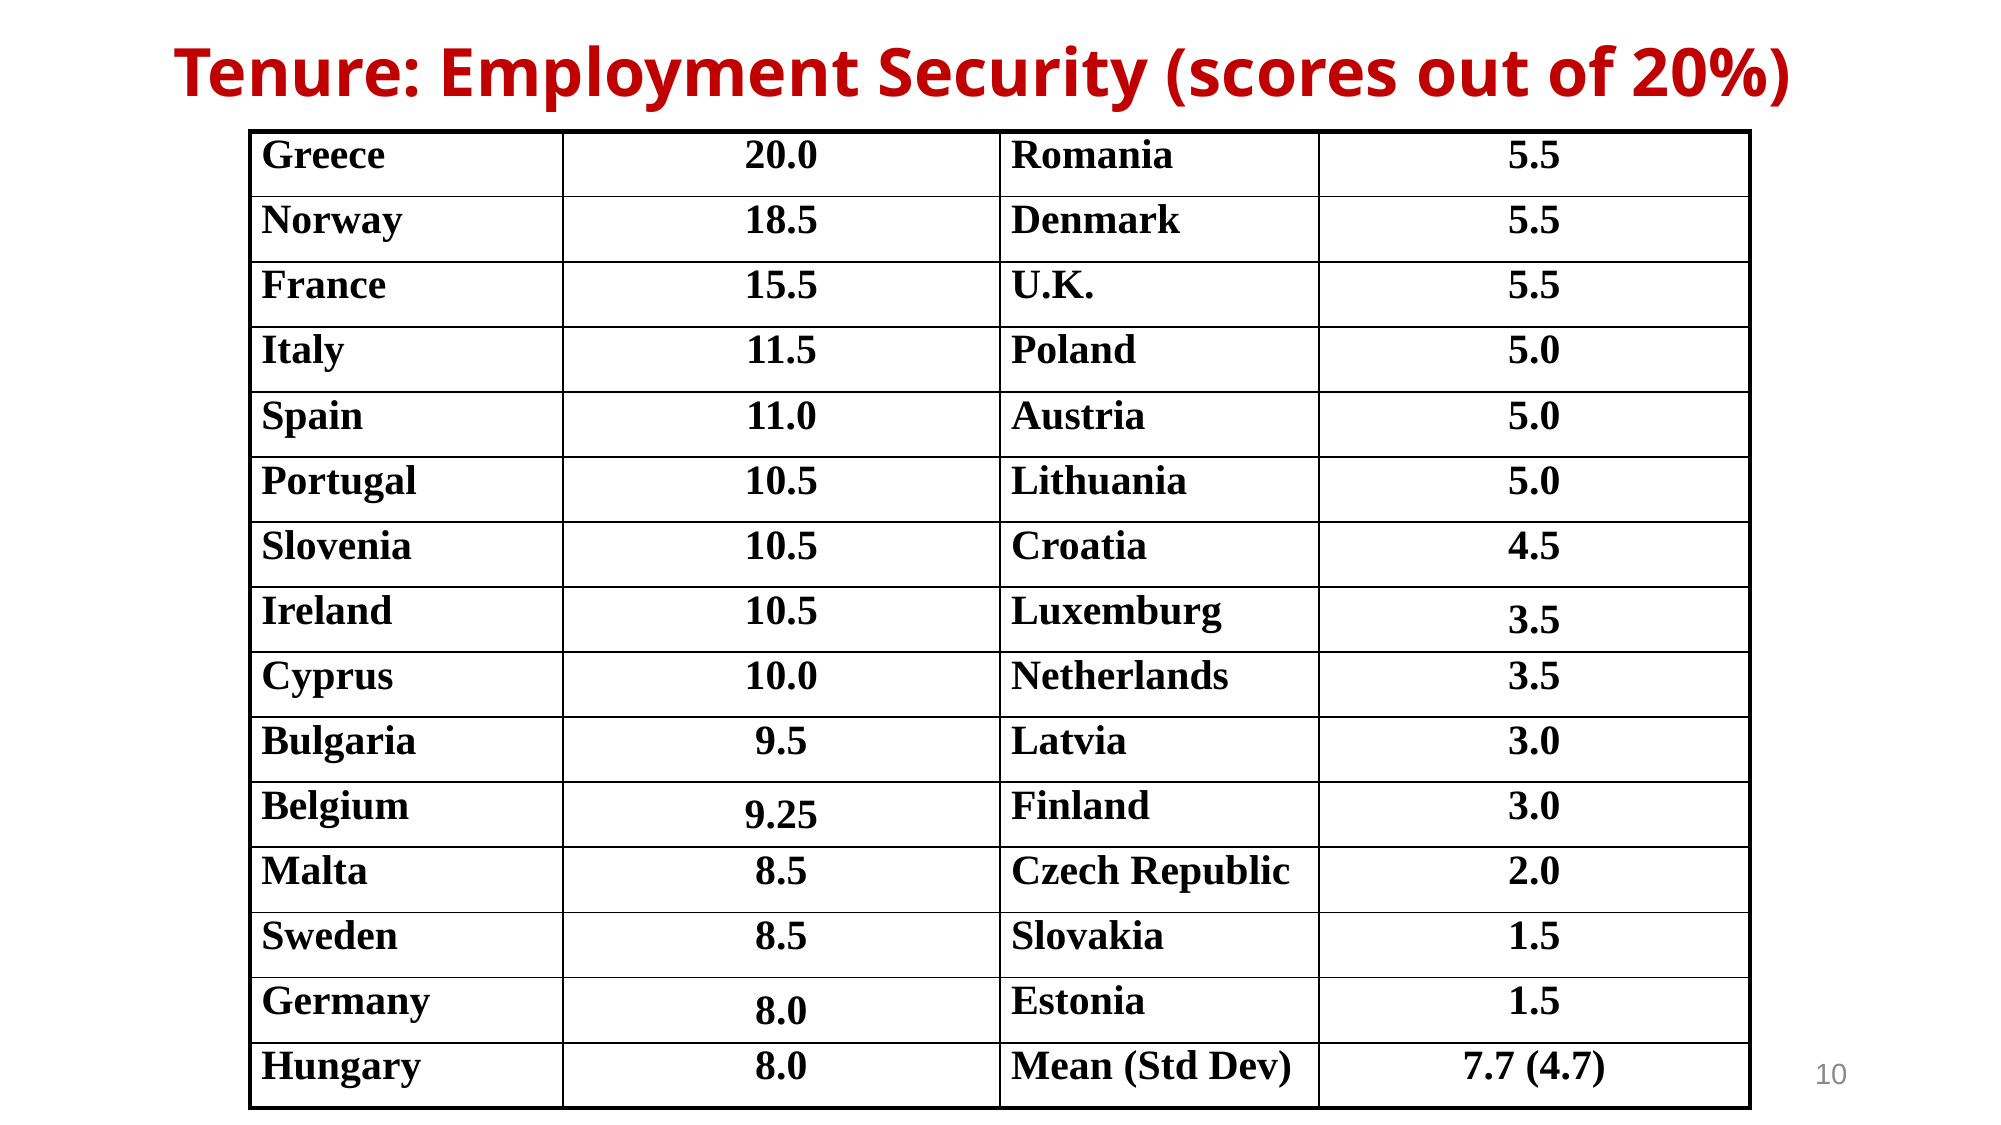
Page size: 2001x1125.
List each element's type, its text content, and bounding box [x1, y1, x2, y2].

table_cell 1.5 [1320, 913, 1748, 977]
table_cell 10.5 [564, 588, 999, 651]
table_cell Austria [1001, 393, 1318, 456]
table_cell Luxemburg [1001, 588, 1318, 651]
slide_number 10 [1412, 1042, 1863, 1103]
table_cell 10.5 [564, 523, 999, 586]
table_cell 1.5 [1320, 978, 1748, 1042]
table_cell Germany [252, 978, 562, 1042]
table_cell 11.5 [564, 328, 999, 391]
table_cell 3.0 [1320, 718, 1748, 781]
table_cell Italy [252, 328, 562, 391]
table_cell Croatia [1001, 523, 1318, 586]
table_cell Belgium [252, 783, 562, 846]
table_cell Bulgaria [252, 718, 562, 781]
table_header 5.5 [1320, 134, 1748, 196]
table_cell 11.0 [564, 393, 999, 456]
table_cell 4.5 [1320, 523, 1748, 586]
table_cell 5.5 [1320, 197, 1748, 261]
table_cell 3.5 [1320, 653, 1748, 716]
table_cell 9.5 [564, 718, 999, 781]
table_cell 15.5 [564, 263, 999, 326]
table_cell 5.0 [1320, 328, 1748, 391]
table_cell Hungary [252, 1044, 562, 1106]
table_cell 9.25 [564, 783, 999, 846]
table_cell 10.5 [564, 458, 999, 521]
table_cell 3.0 [1320, 783, 1748, 846]
table_cell 18.5 [564, 197, 999, 261]
table_cell U.K. [1001, 263, 1318, 326]
table_cell Mean (Std Dev) [1001, 1044, 1318, 1106]
table_cell 8.0 [564, 978, 999, 1042]
table_cell 8.5 [564, 848, 999, 912]
table_cell Sweden [252, 913, 562, 977]
table_cell Finland [1001, 783, 1318, 846]
text_box Tenure: Employment Security (scores out of 20%) [56, 0, 1910, 139]
table_cell Portugal [252, 458, 562, 521]
table_cell 5.5 [1320, 263, 1748, 326]
table_cell 8.5 [564, 913, 999, 977]
table_cell 7.7 (4.7) [1320, 1044, 1748, 1106]
table_cell France [252, 263, 562, 326]
table_cell Ireland [252, 588, 562, 651]
table_header Greece [252, 134, 562, 196]
table_cell 10.0 [564, 653, 999, 716]
table_cell Estonia [1001, 978, 1318, 1042]
table_cell 5.0 [1320, 458, 1748, 521]
table_header Romania [1001, 134, 1318, 196]
table_cell Slovakia [1001, 913, 1318, 977]
table_cell 2.0 [1320, 848, 1748, 912]
table_cell Lithuania [1001, 458, 1318, 521]
table_cell Malta [252, 848, 562, 912]
table_cell 8.0 [564, 1044, 999, 1106]
table_cell Czech Republic [1001, 848, 1318, 912]
table_cell Spain [252, 393, 562, 456]
table_header 20.0 [564, 134, 999, 196]
table_cell Denmark [1001, 197, 1318, 261]
table_cell Norway [252, 197, 562, 261]
table_cell Slovenia [252, 523, 562, 586]
table_cell 5.0 [1320, 393, 1748, 456]
table_cell 3.5 [1320, 588, 1748, 651]
table_cell Netherlands [1001, 653, 1318, 716]
table_cell Poland [1001, 328, 1318, 391]
table_cell Cyprus [252, 653, 562, 716]
table_cell Latvia [1001, 718, 1318, 781]
